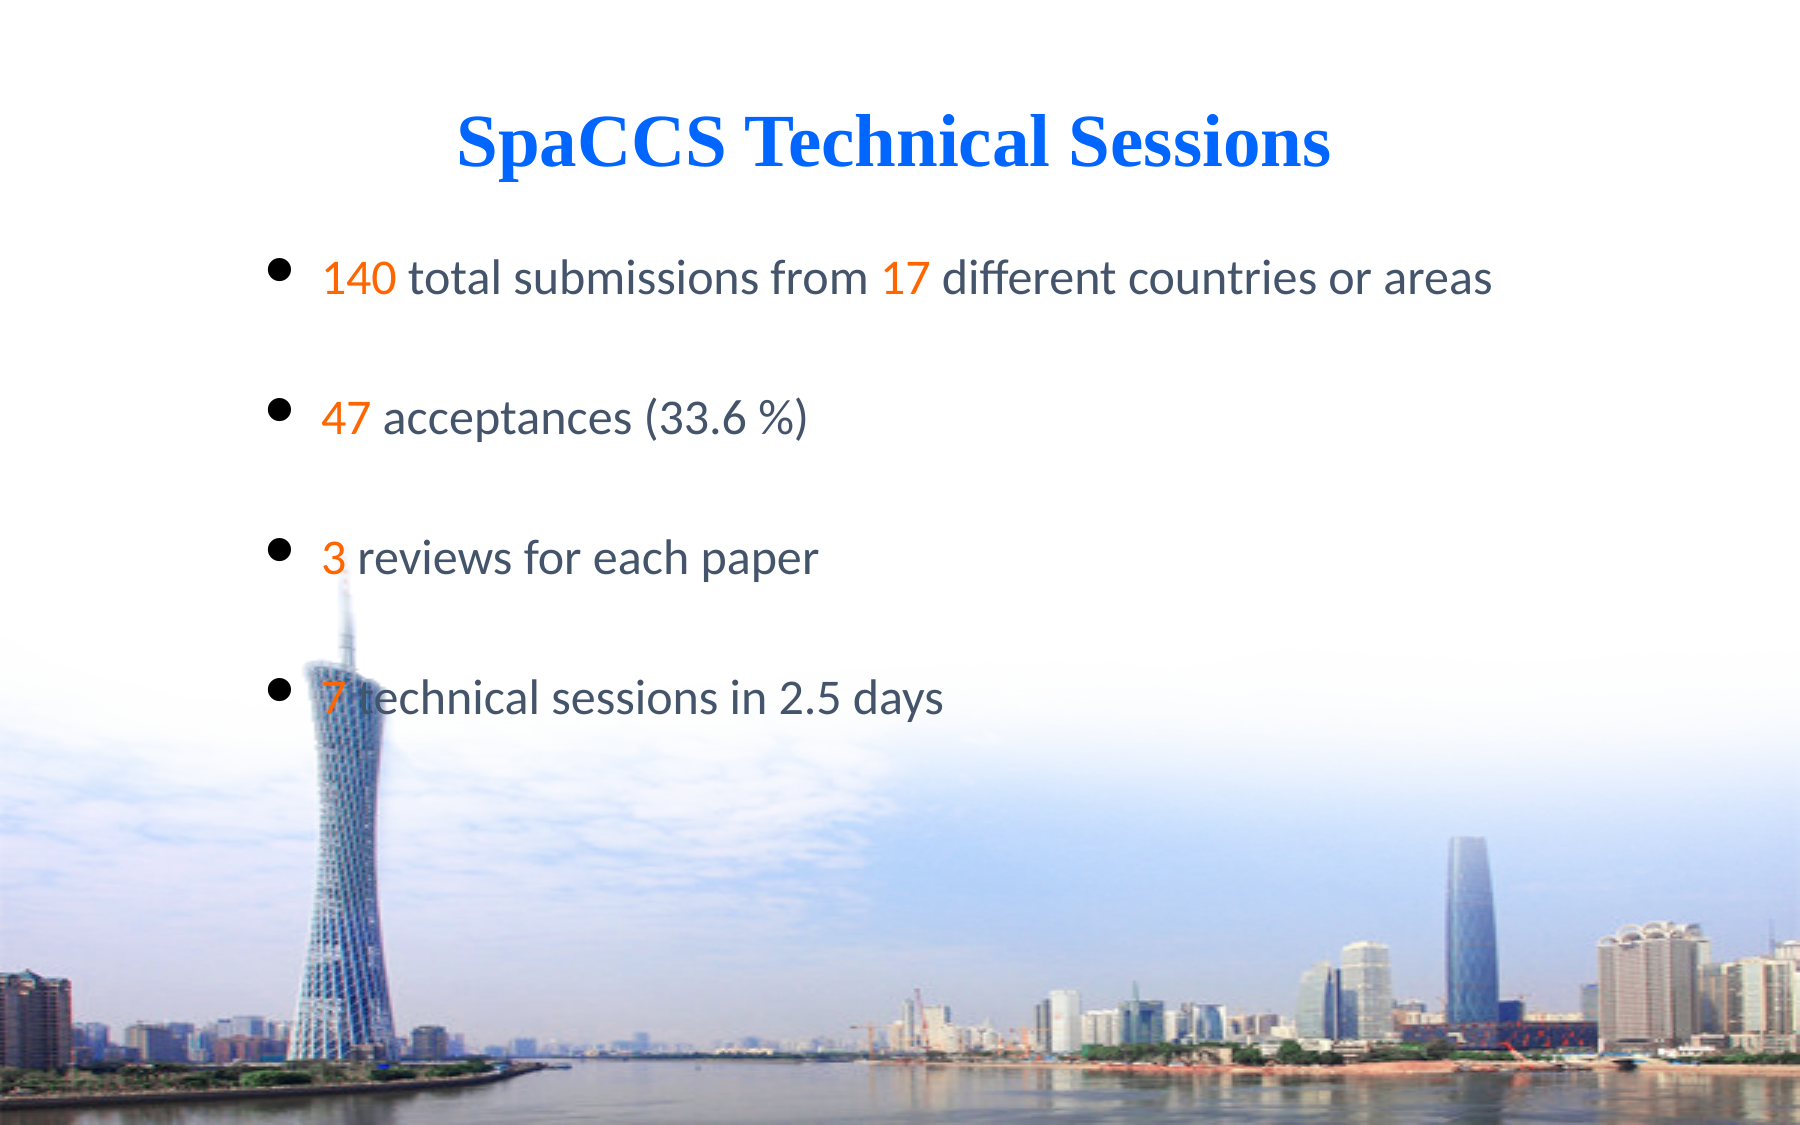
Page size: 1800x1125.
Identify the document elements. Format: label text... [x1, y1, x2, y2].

text_box 140 total submissions from 17 different countries or areas 47 acceptances (33.6 %) 3 reviews for each paper 7 technical sessions in 2.5 days [249, 237, 1613, 650]
picture [0, 533, 1800, 1125]
title SpaCCS Technical Sessions [262, 75, 1527, 210]
